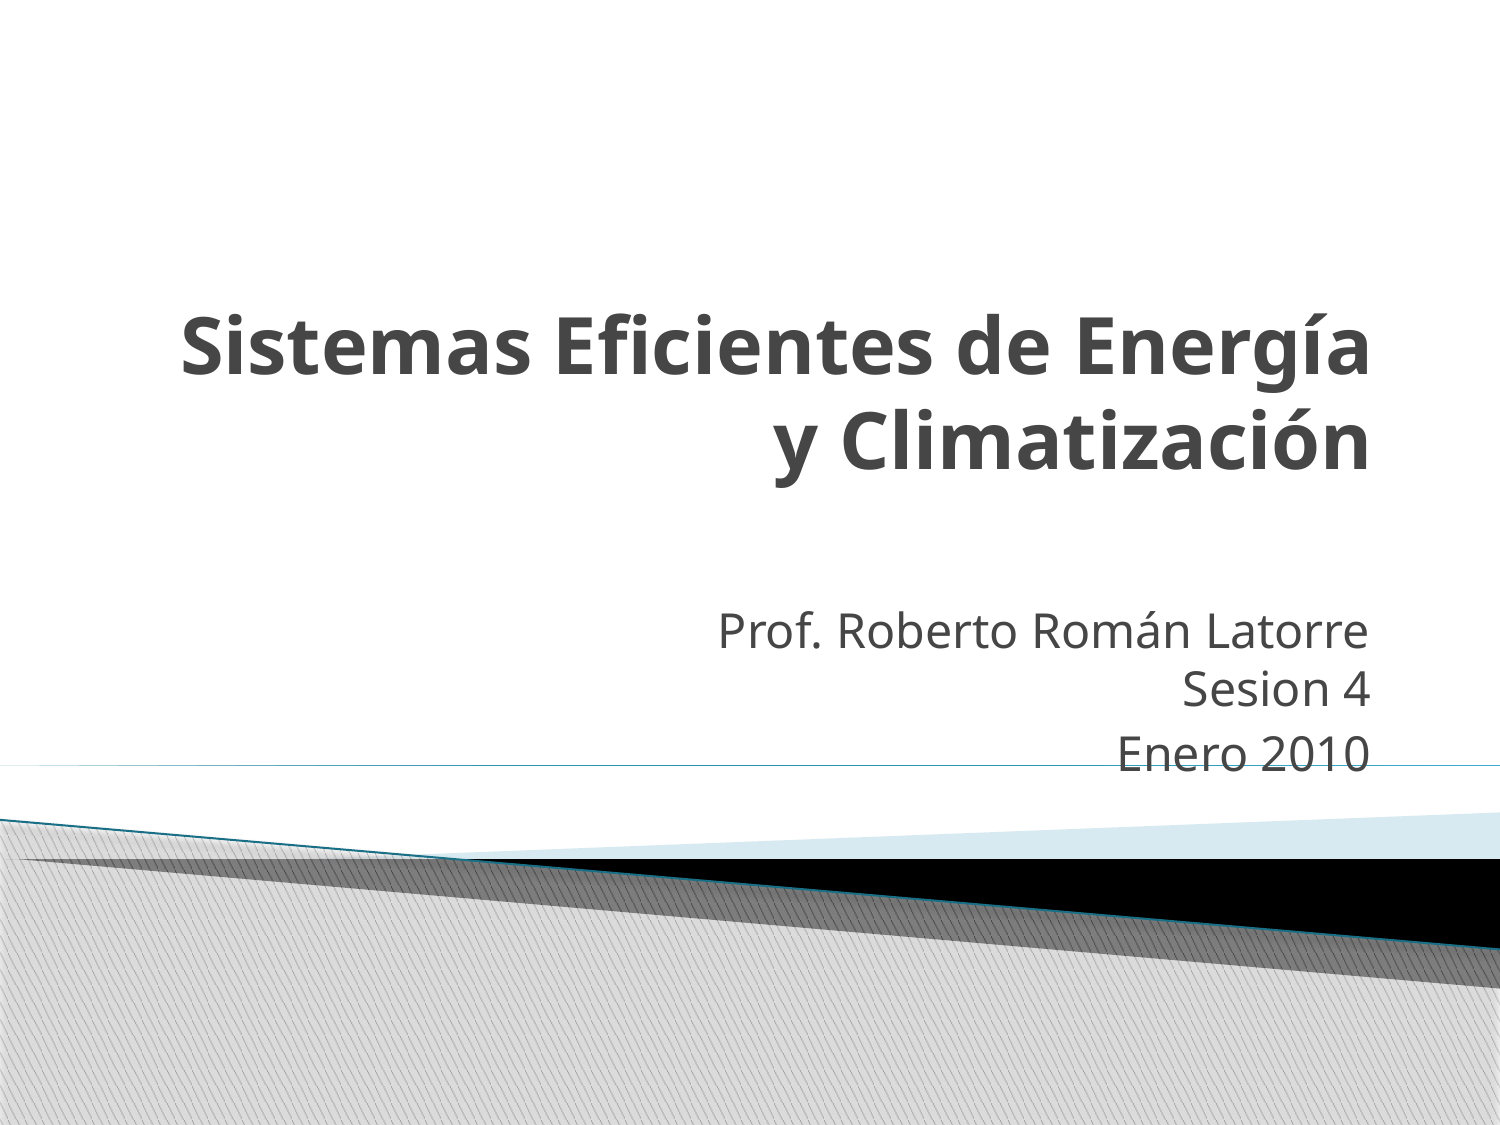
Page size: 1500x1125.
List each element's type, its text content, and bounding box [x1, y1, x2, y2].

title Sistemas Eficientes de Energía y Climatización [112, 287, 1388, 588]
picture [5, 859, 1500, 989]
subtitle Prof. Roberto Román Latorre Sesion 4 Enero 2010 [112, 592, 1388, 790]
